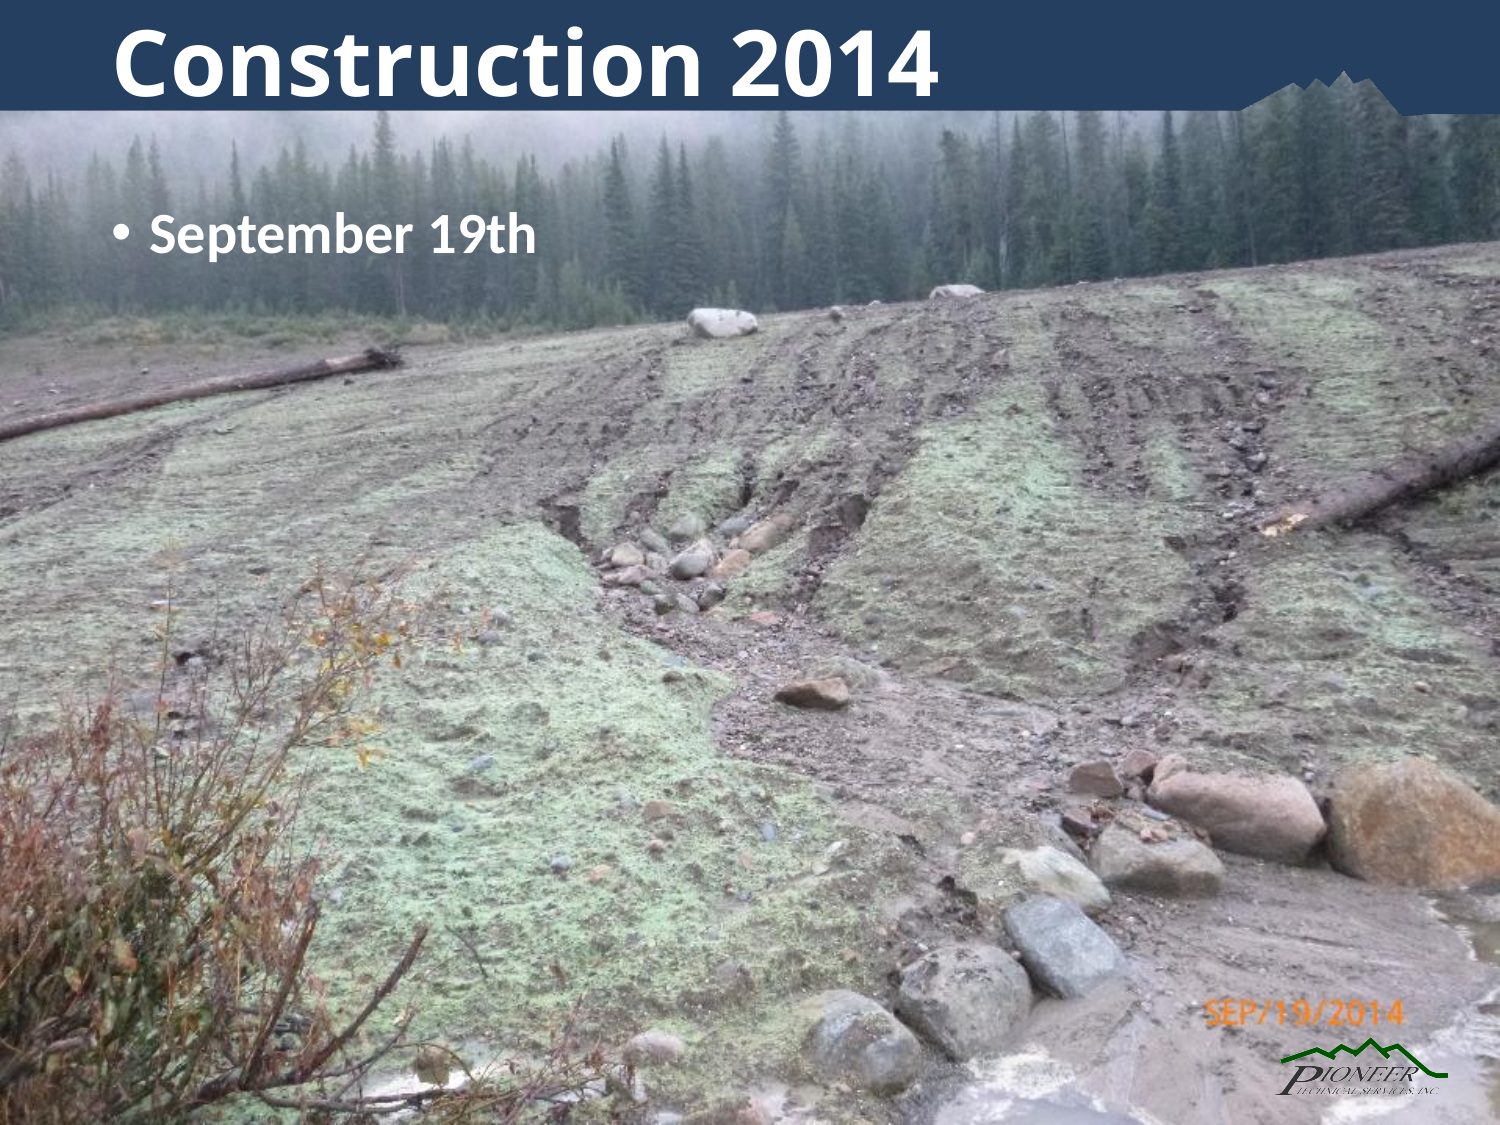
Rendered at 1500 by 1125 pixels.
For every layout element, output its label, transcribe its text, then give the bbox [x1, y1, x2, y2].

picture [0, 0, 1500, 1125]
title Construction 2014 [96, 0, 1391, 176]
list September 19th [96, 195, 1391, 910]
